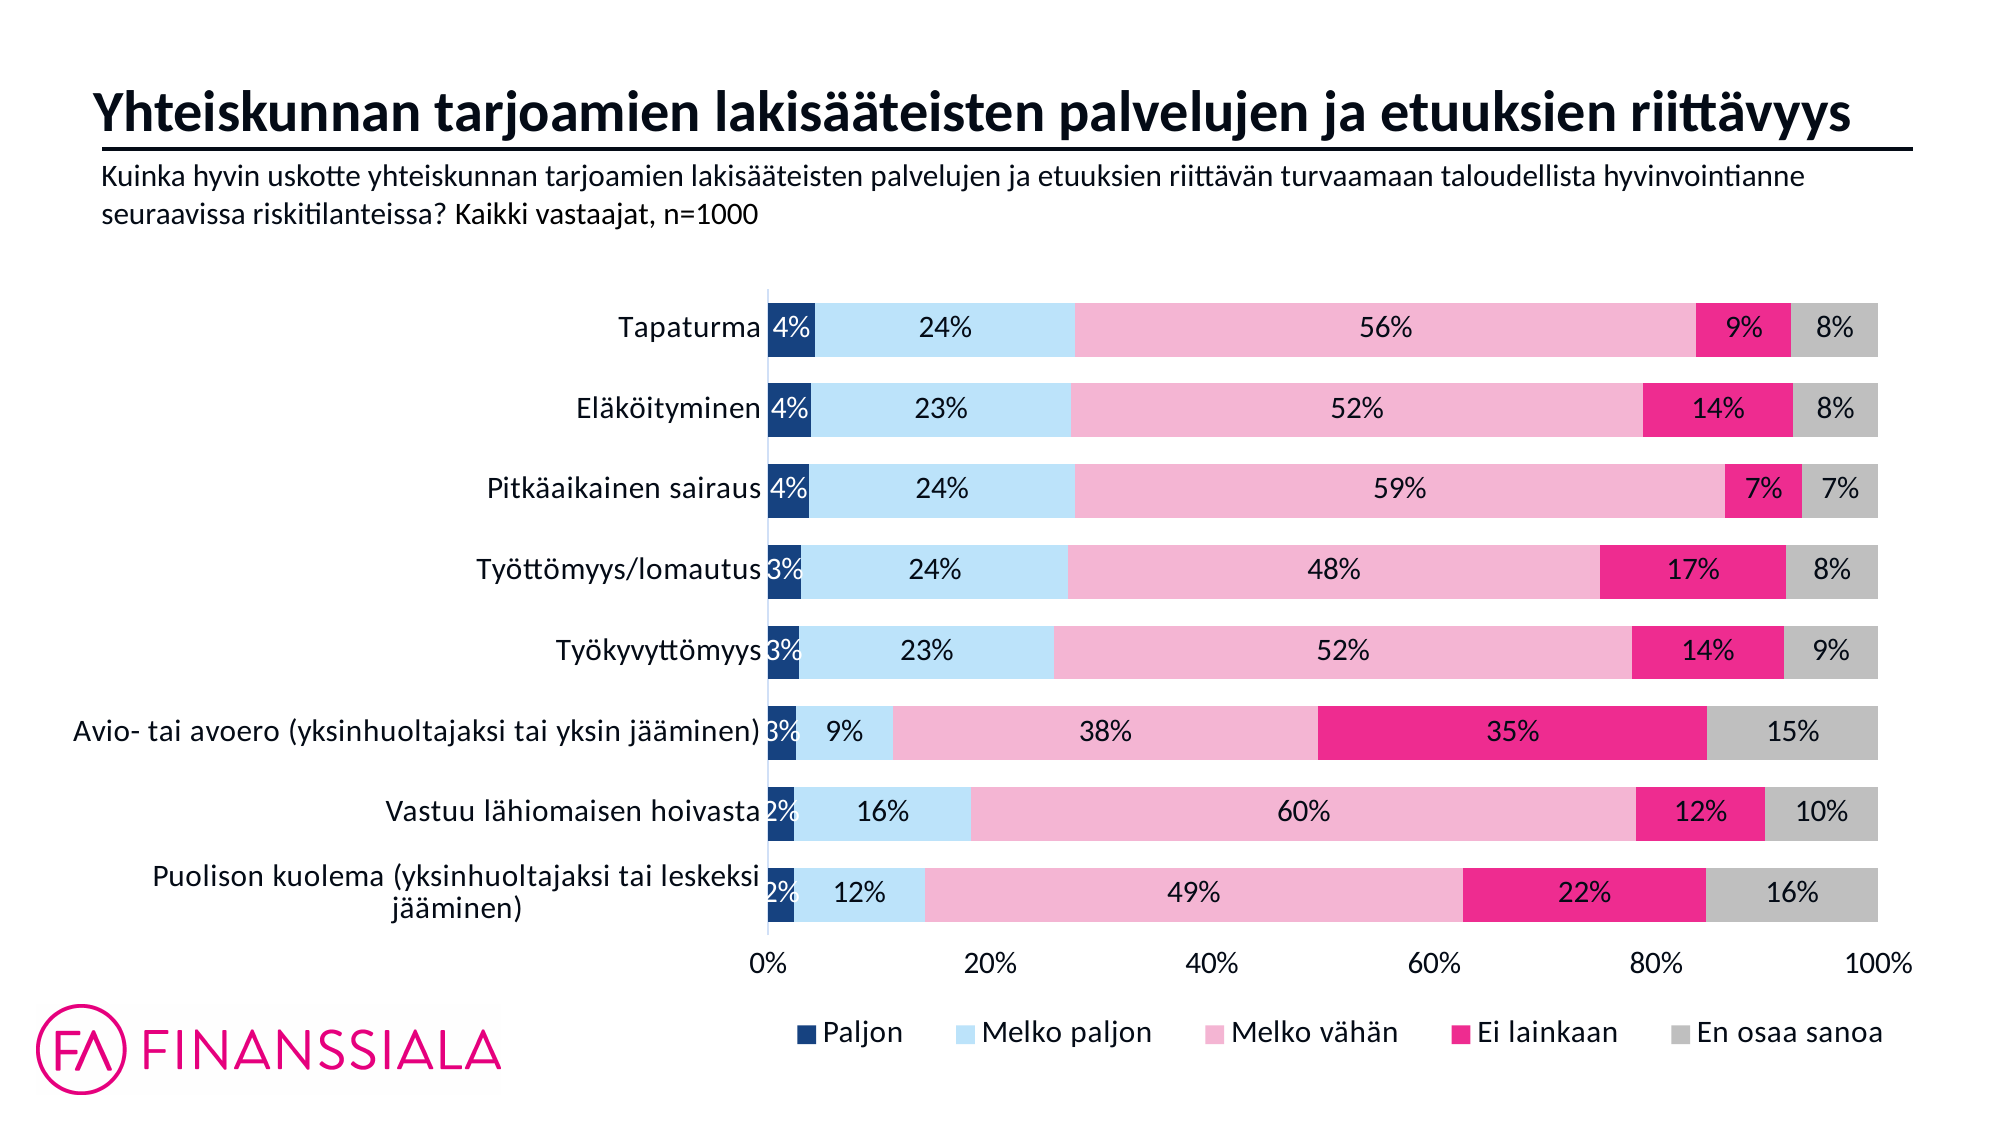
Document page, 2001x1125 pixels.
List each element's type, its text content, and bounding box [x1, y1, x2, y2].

chart [43, 214, 1927, 1098]
text_box Yhteiskunnan tarjoamien lakisääteisten palvelujen ja etuuksien riittävyys [78, 65, 1875, 151]
text_box Kuinka hyvin uskotte yhteiskunnan tarjoamien lakisääteisten palvelujen ja etuuksien riittävän turvaamaan taloudellista hyvinvointianne seuraavissa riskitilanteissa? Kaikki vastaajat, n=1000 [86, 151, 1867, 214]
picture [36, 1004, 43, 1095]
